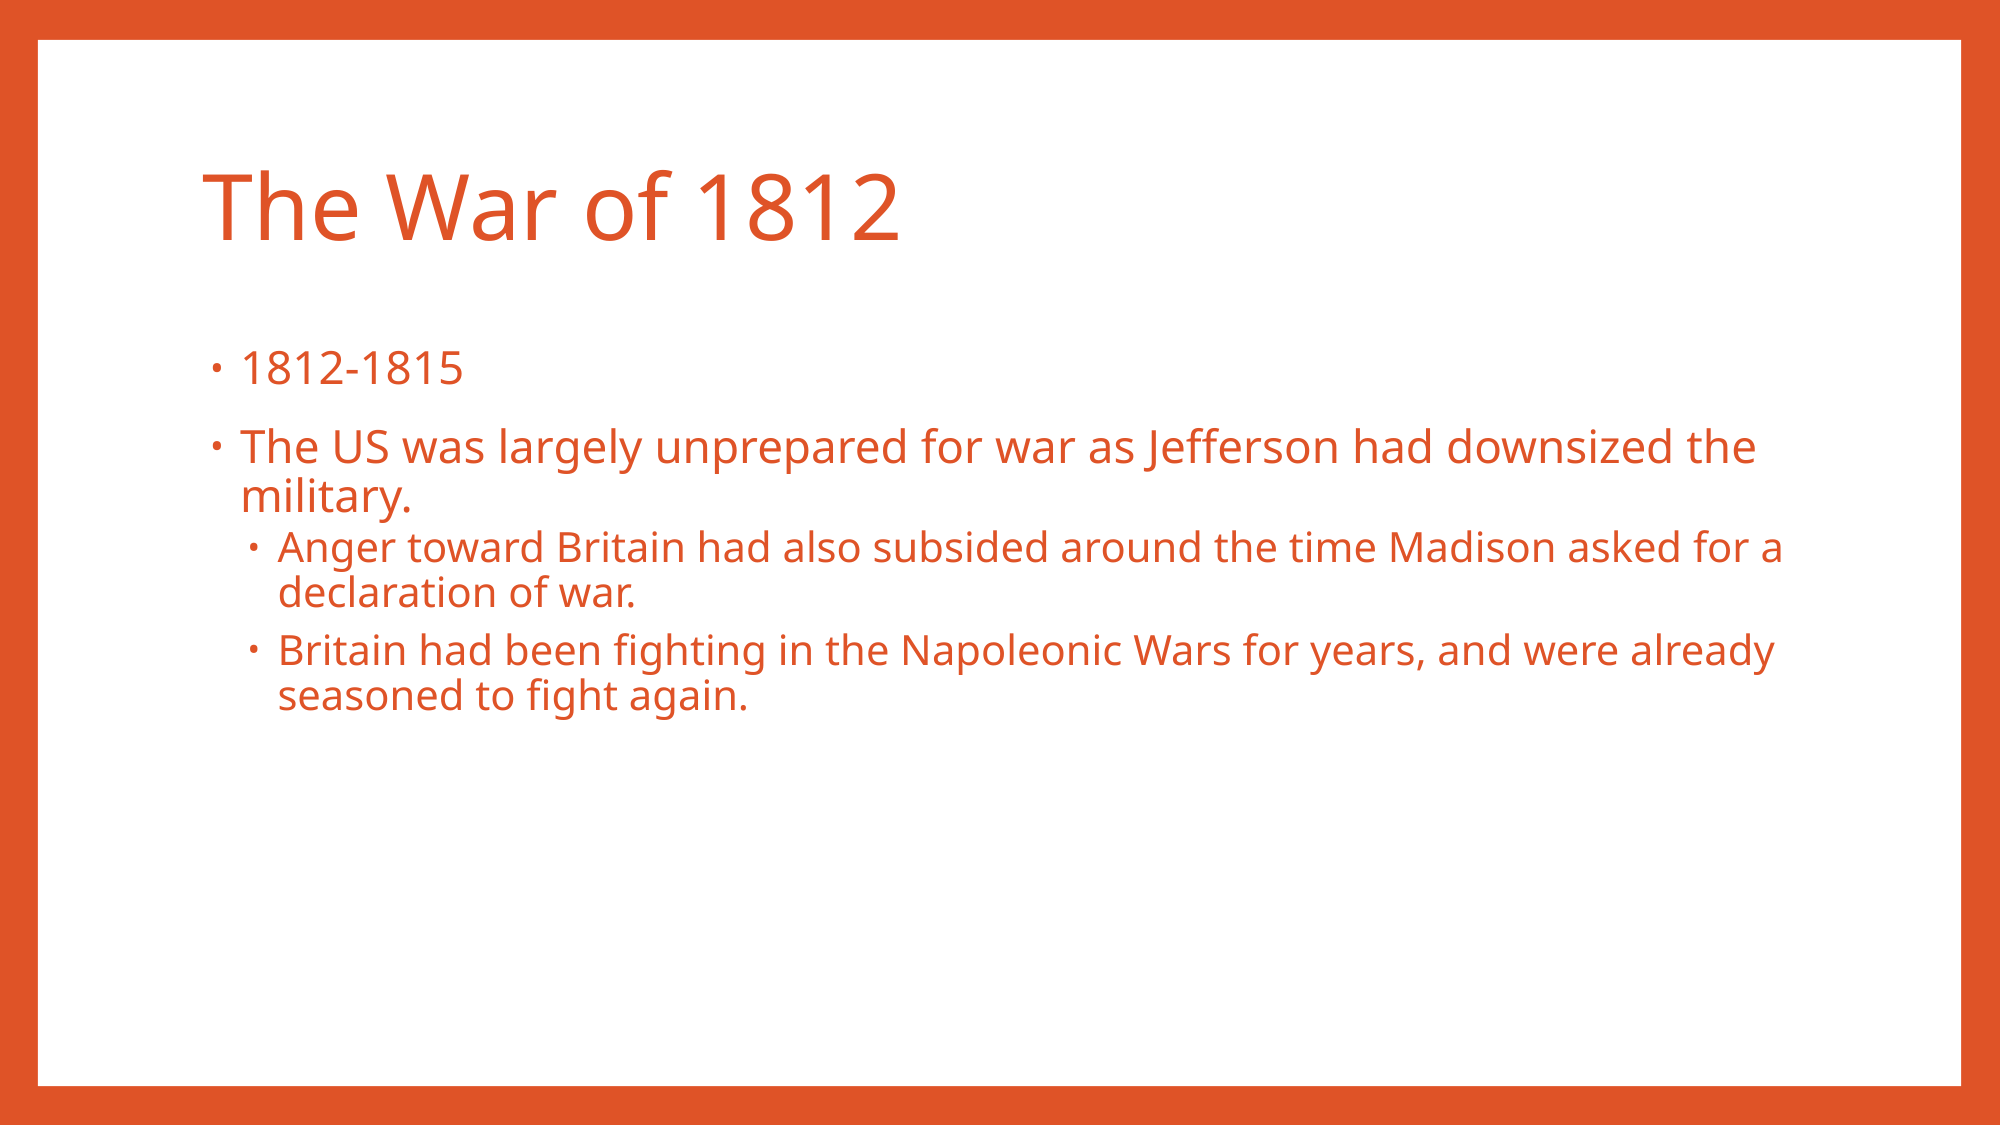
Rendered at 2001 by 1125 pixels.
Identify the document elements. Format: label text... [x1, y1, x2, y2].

list 1812-1815 The US was largely unprepared for war as Jefferson had downsized the military. Anger toward Britain had also subsided around the time Madison asked for a declaration of war. Britain had been fighting in the Napoleonic Wars for years, and were already seasoned to fight again. [187, 337, 1808, 1000]
title The War of 1812 [187, 99, 1808, 323]
